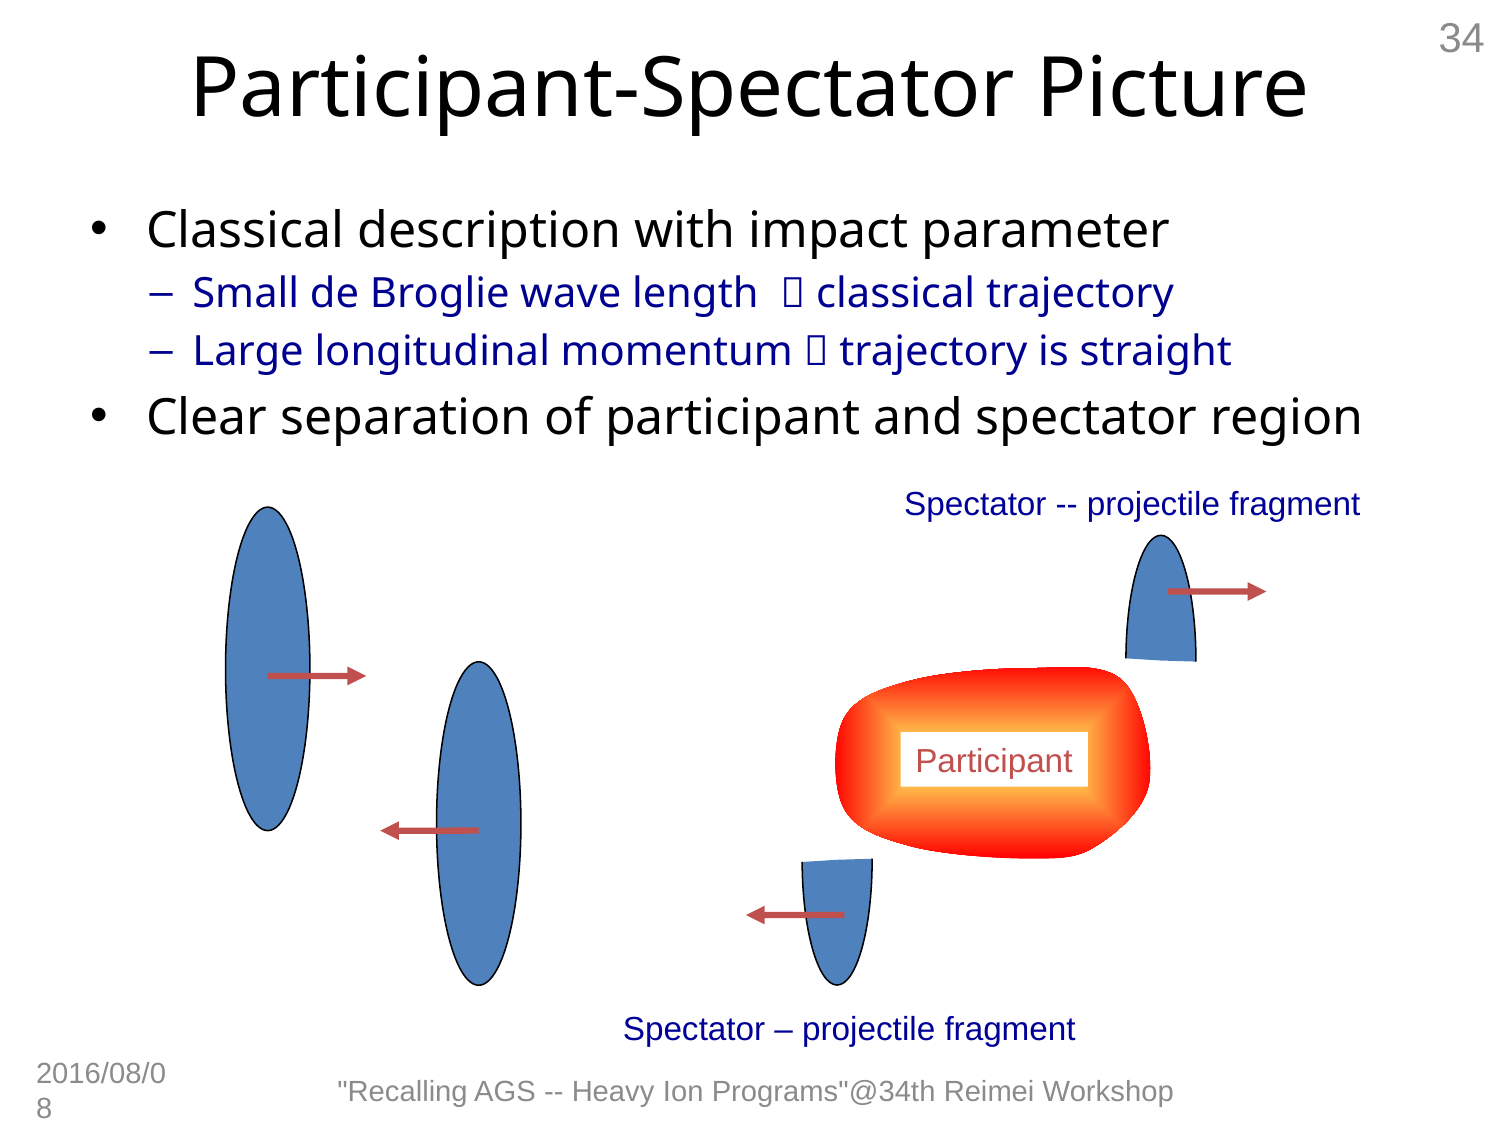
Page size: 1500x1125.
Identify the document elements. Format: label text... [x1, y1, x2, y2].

footer "Recalling AGS -- Heavy Ion Programs"@34th Reimei Workshop [212, 1059, 1301, 1120]
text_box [225, 474, 1380, 1056]
slide_number 34 [1384, 5, 1500, 66]
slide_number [21, 1059, 190, 1120]
list Classical description with impact parameter Small de Broglie wave length  classical trajectory Large longitudinal momentum  trajectory is straight Clear separation of participant and spectator region [75, 190, 1425, 508]
title Participant-Spectator Picture [75, 7, 1425, 159]
